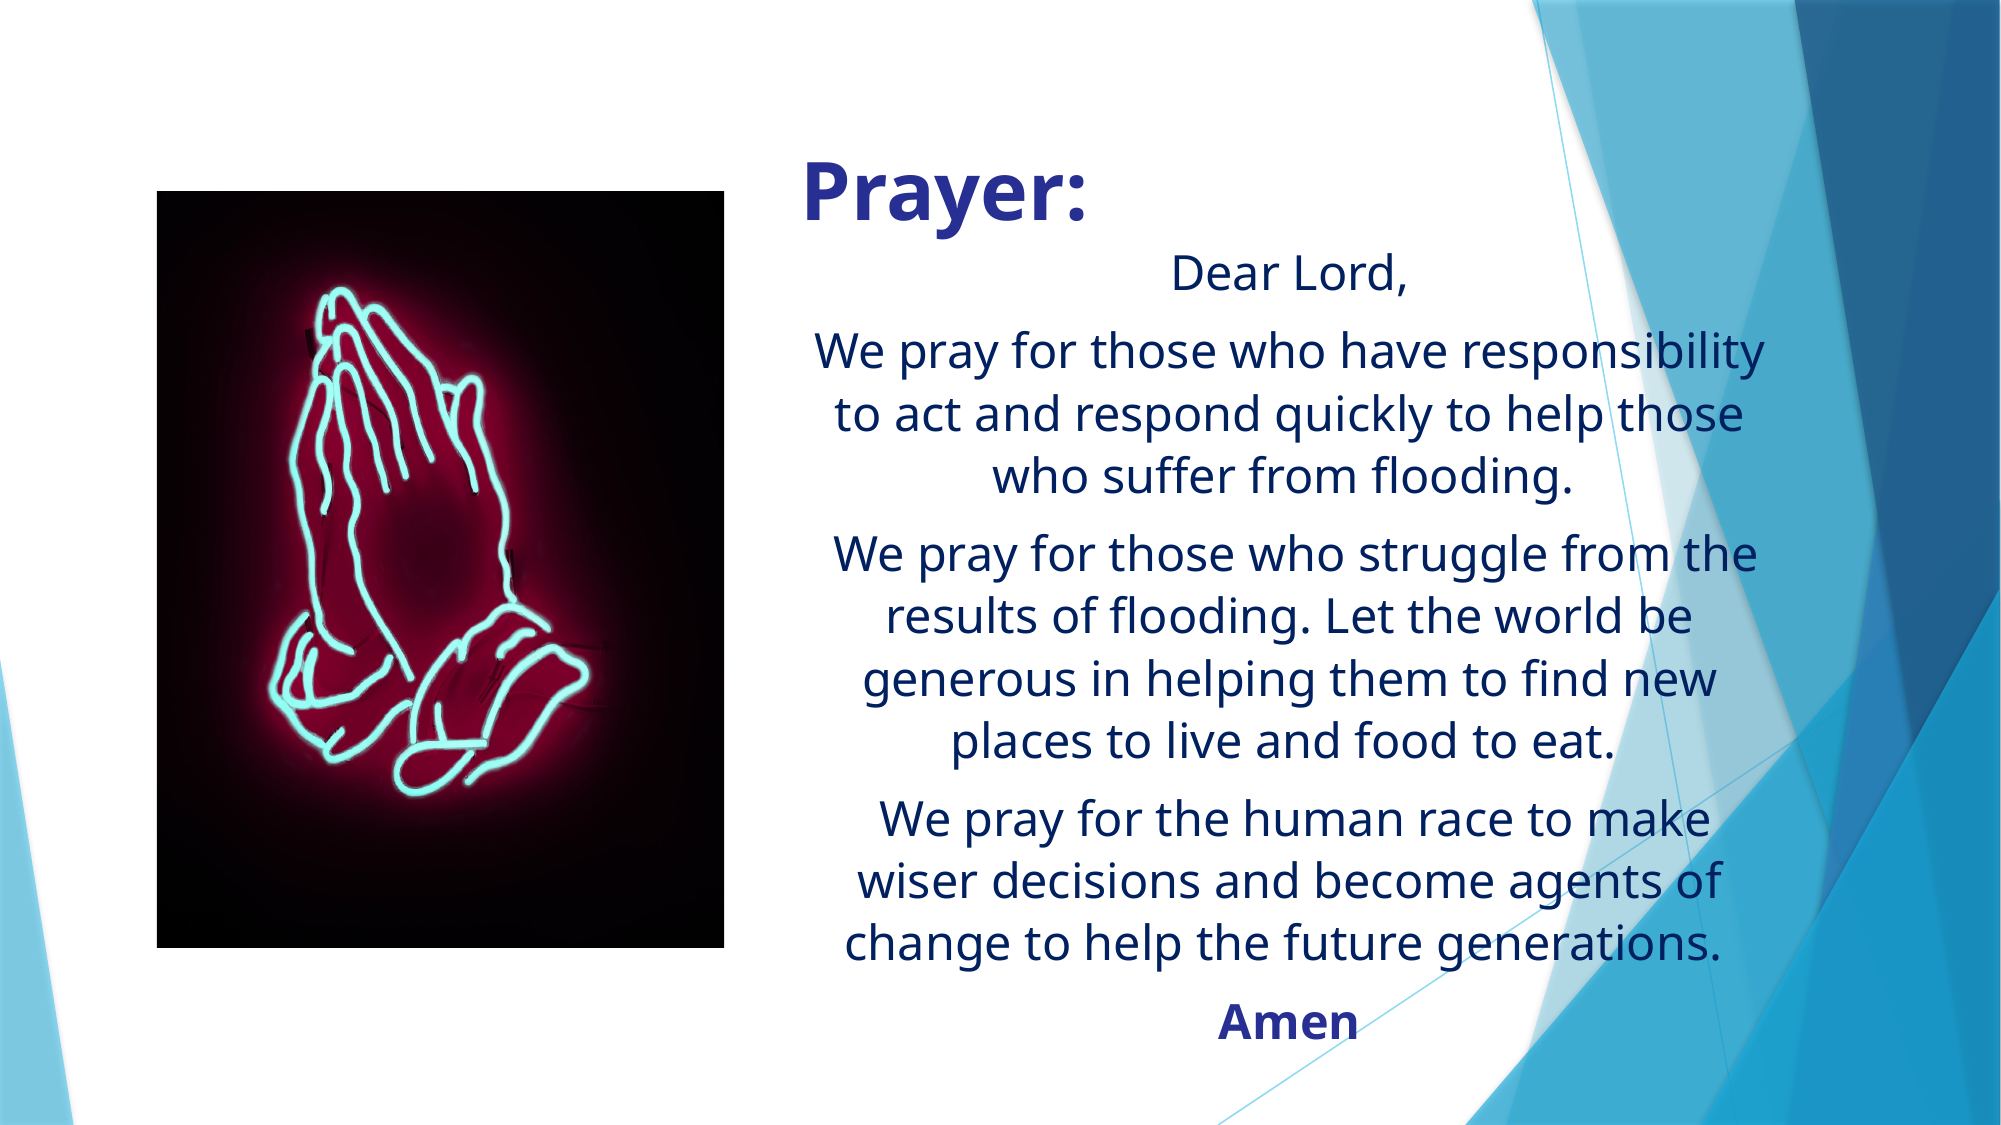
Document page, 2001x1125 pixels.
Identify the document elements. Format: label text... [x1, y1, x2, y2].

picture [156, 191, 725, 949]
text_box Prayer: Dear Lord, We pray for those who have responsibility to act and respond quickly to help those who suffer from flooding. We pray for those who struggle from the results of flooding. Let the world be generous in helping them to find new places to live and food to eat. We pray for the human race to make wiser decisions and become agents of change to help the future generations. Amen [785, 143, 1794, 1066]
